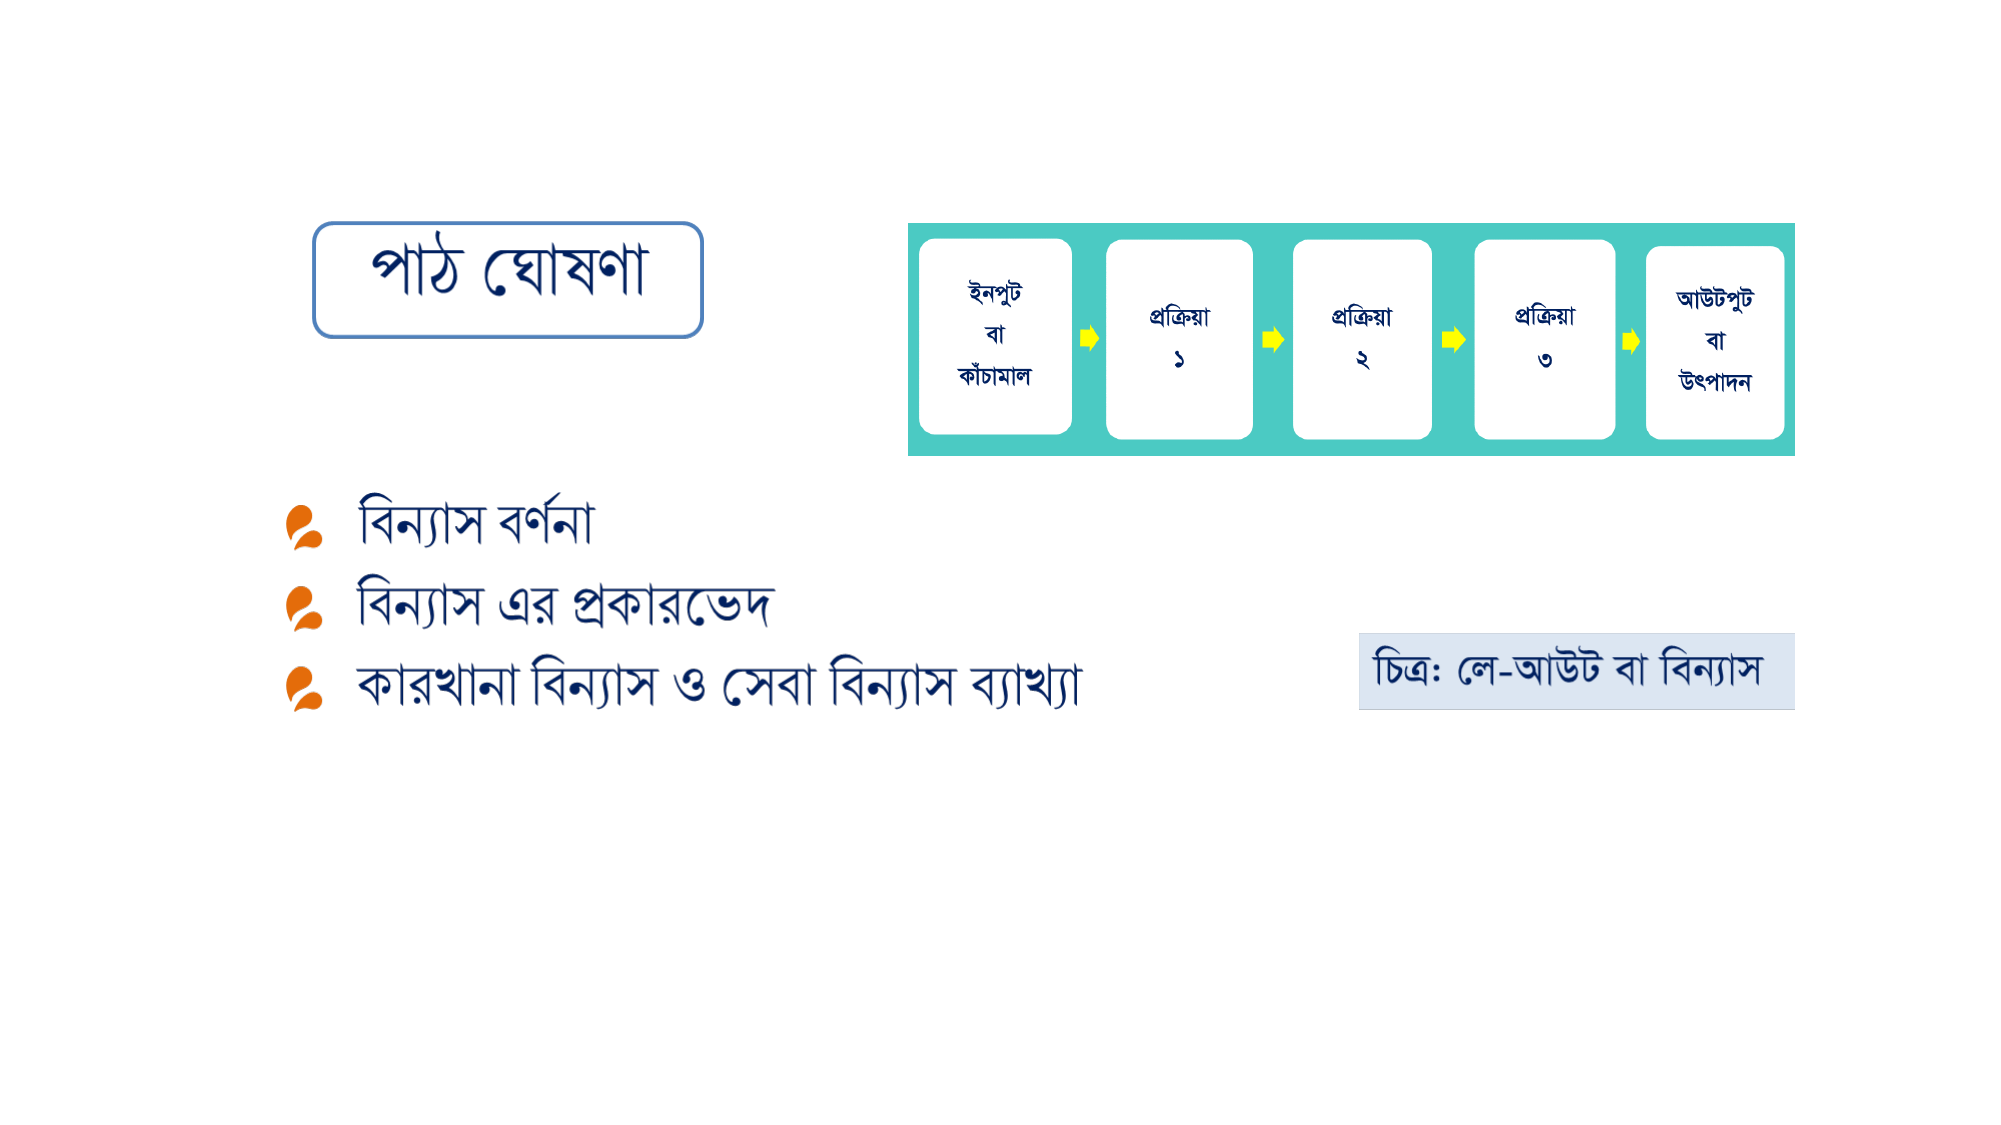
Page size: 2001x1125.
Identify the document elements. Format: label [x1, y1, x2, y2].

picture [907, 223, 1795, 457]
picture [1344, 625, 1796, 732]
picture [249, 474, 1121, 777]
picture [312, 207, 704, 385]
